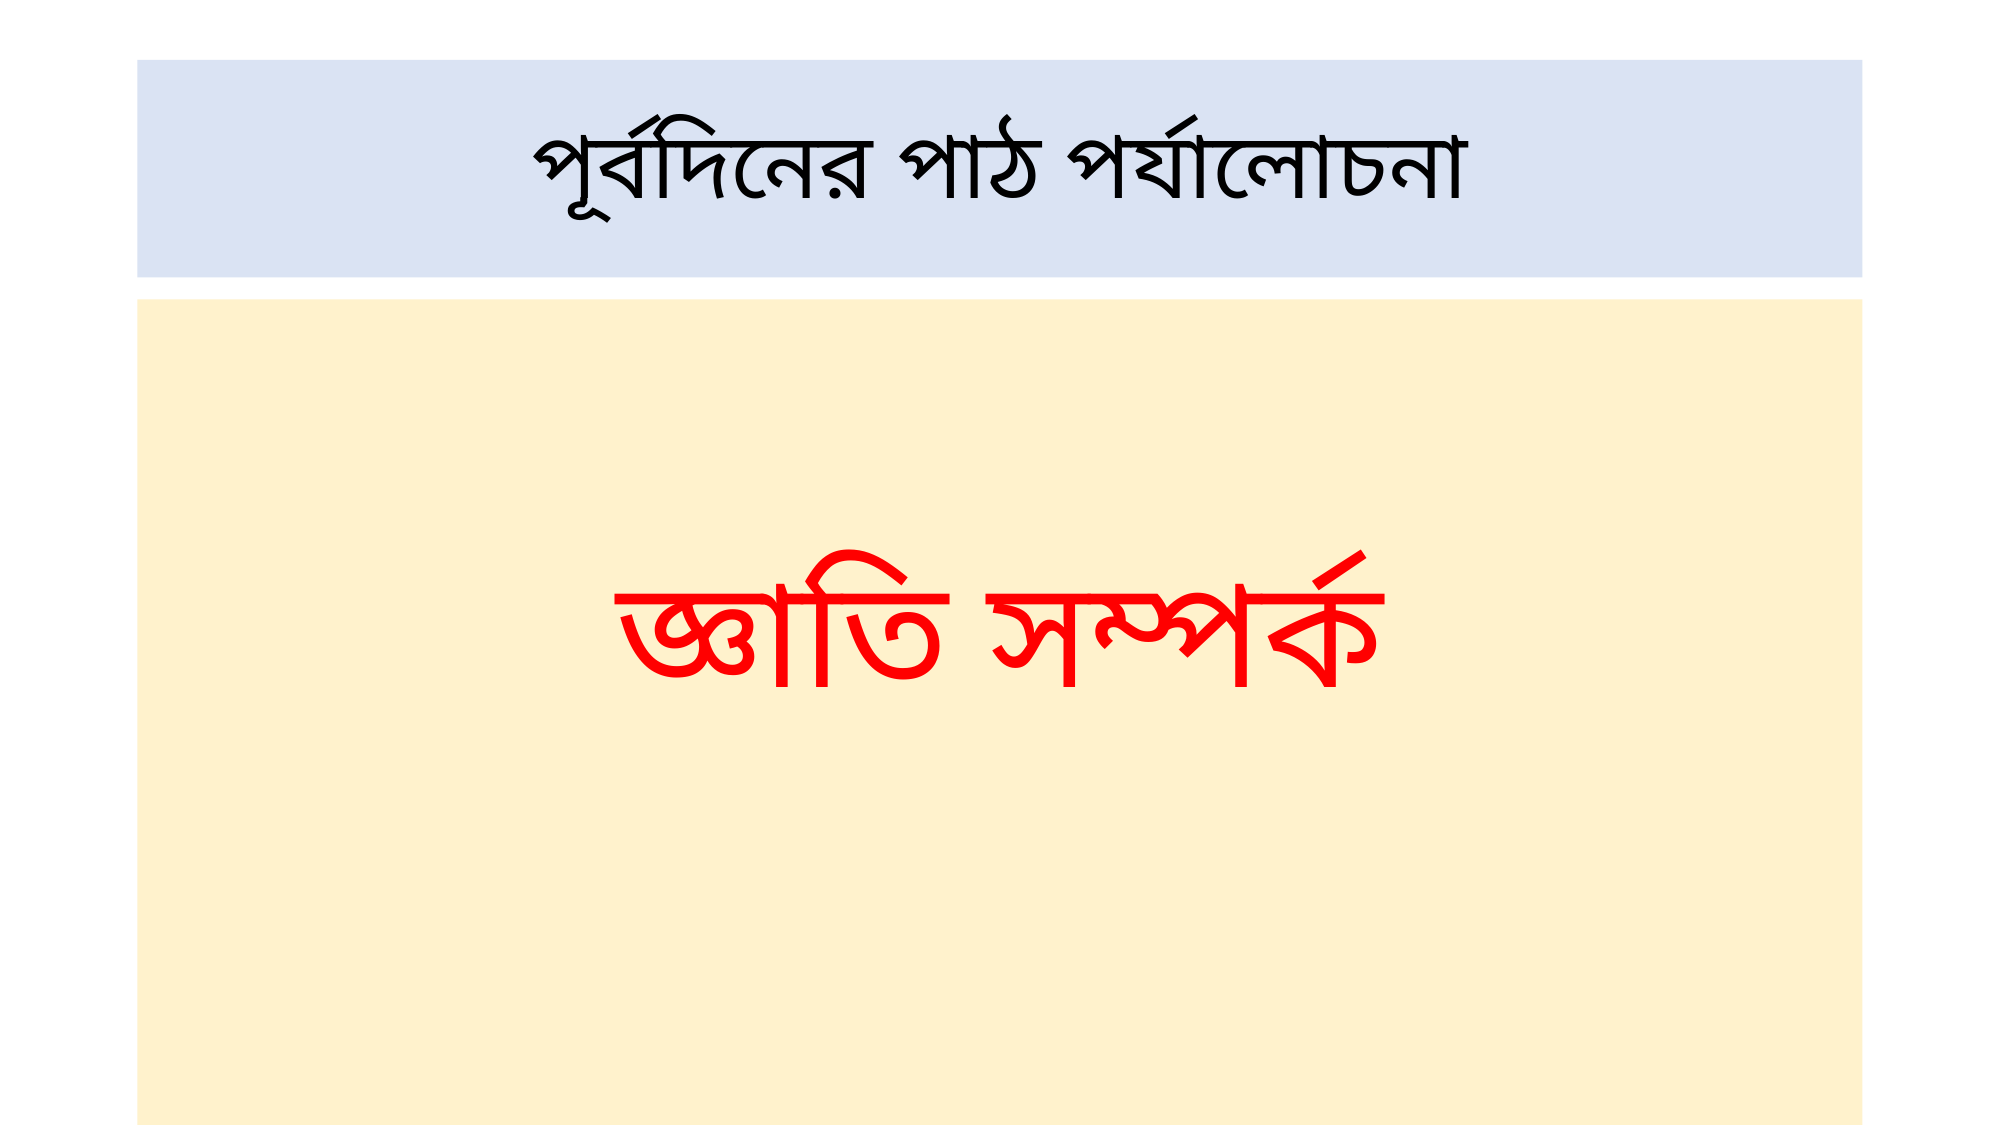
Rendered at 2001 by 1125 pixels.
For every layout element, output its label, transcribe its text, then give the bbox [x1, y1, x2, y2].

list জ্ঞাতি সম্পর্ক [137, 299, 1863, 1125]
title পূর্বদিনের পাঠ পর্যালোচনা [137, 59, 1863, 278]
